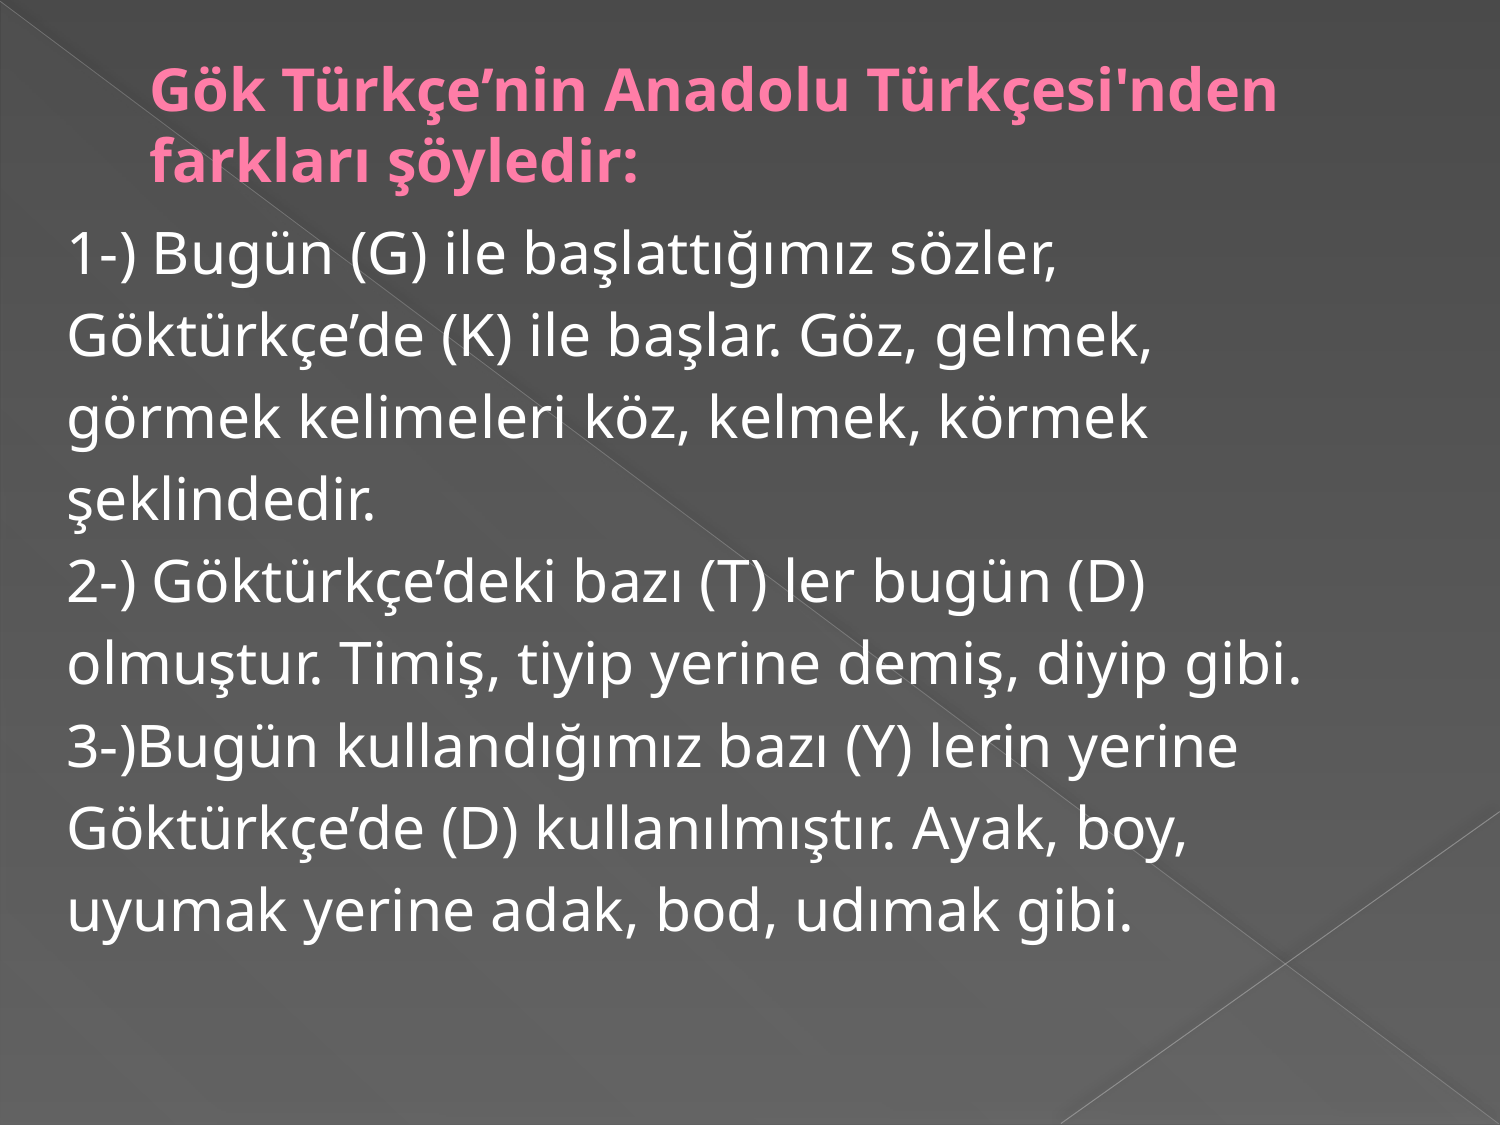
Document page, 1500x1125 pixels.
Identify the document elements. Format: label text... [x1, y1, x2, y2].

title Gök Türkçe’nin Anadolu Türkçesi'nden farkları şöyledir: [75, 43, 1425, 274]
list 1-) Bugün (G) ile başlattığımız sözler, Göktürkçe’de (K) ile başlar. Göz, gelmek, görmek kelimeleri köz, kelmek, körmek şeklindedir. 2-) Göktürkçe’deki bazı (T) ler bugün (D) olmuştur. Timiş, tiyip yerine demiş, diyip gibi. 3-)Bugün kullandığımız bazı (Y) lerin yerine Göktürkçe’de (D) kullanılmıştır. Ayak, boy, uyumak yerine adak, bod, udımak gibi. [41, 208, 1392, 1035]
